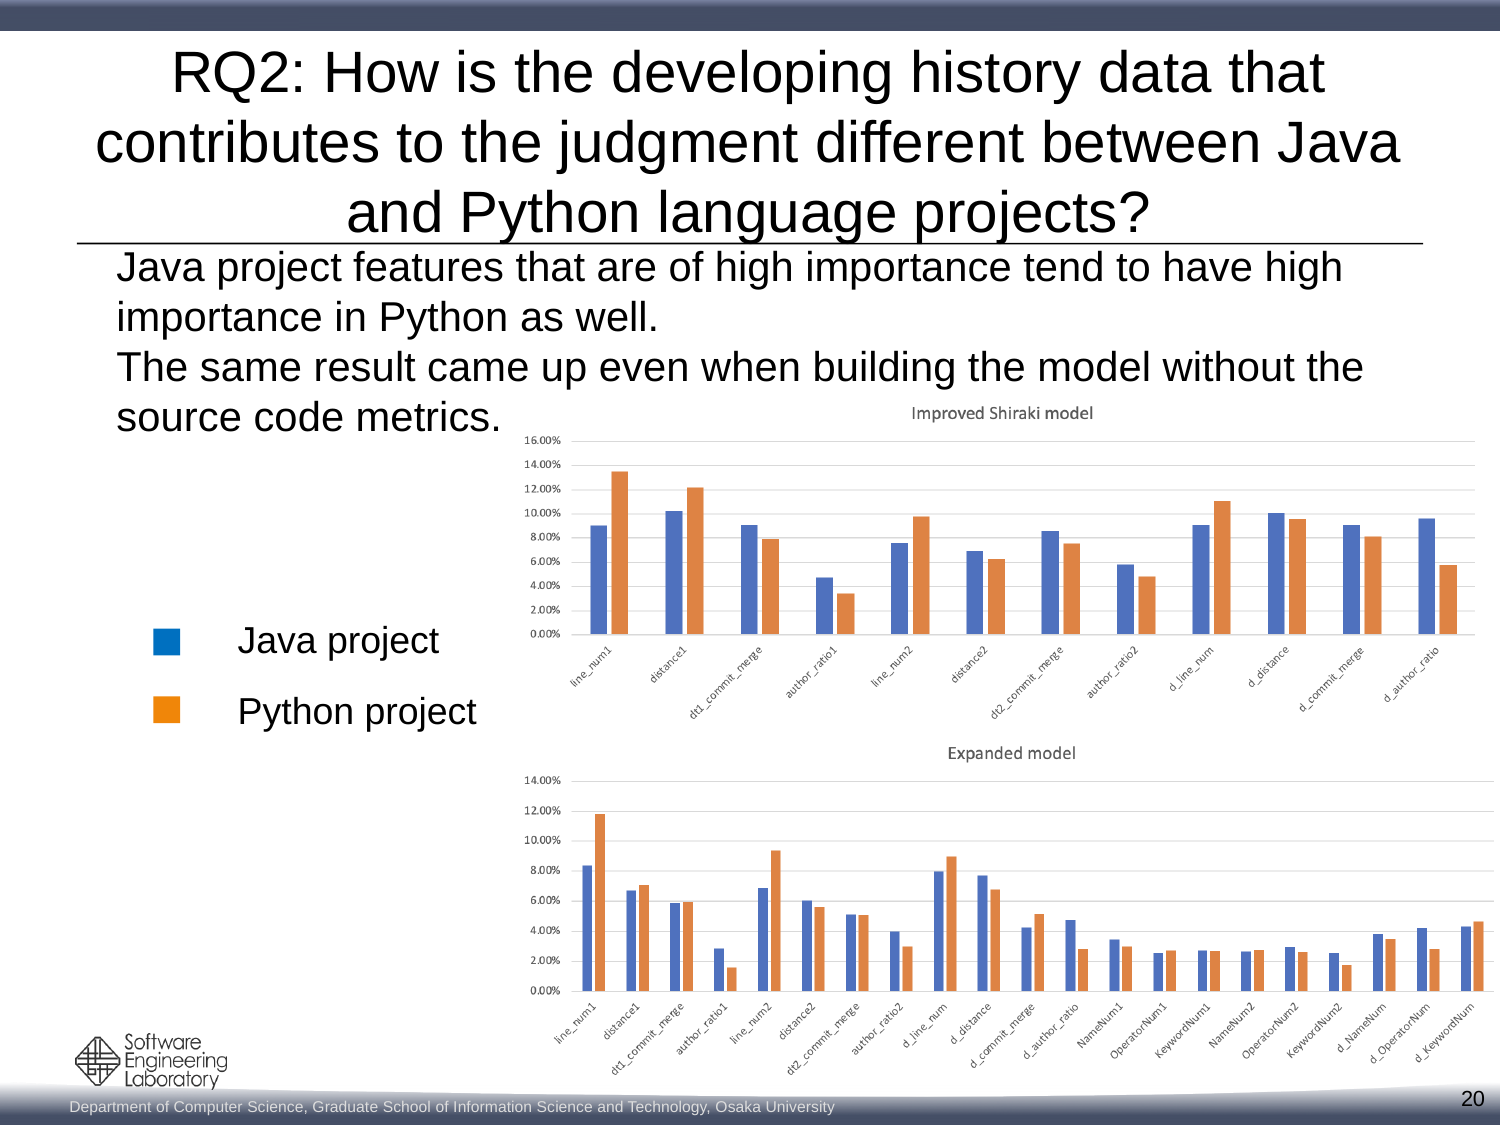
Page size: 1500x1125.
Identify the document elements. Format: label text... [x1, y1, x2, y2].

text_box [151, 626, 182, 657]
picture [0, 1033, 1310, 1125]
picture [0, 0, 1500, 31]
text_box Python project [222, 679, 508, 740]
text_box Java project features that are of high importance tend to have high importance in Python as well. The same result came up even when building the model without the source code metrics. [101, 232, 1424, 448]
slide_number 20 [1310, 1088, 1500, 1125]
text_box [151, 694, 182, 725]
text_box Java project [222, 608, 475, 669]
title RQ2: How is the developing history data that contributes to the judgment different between Java and Python language projects? [74, 44, 1424, 233]
picture [516, 401, 1500, 1081]
